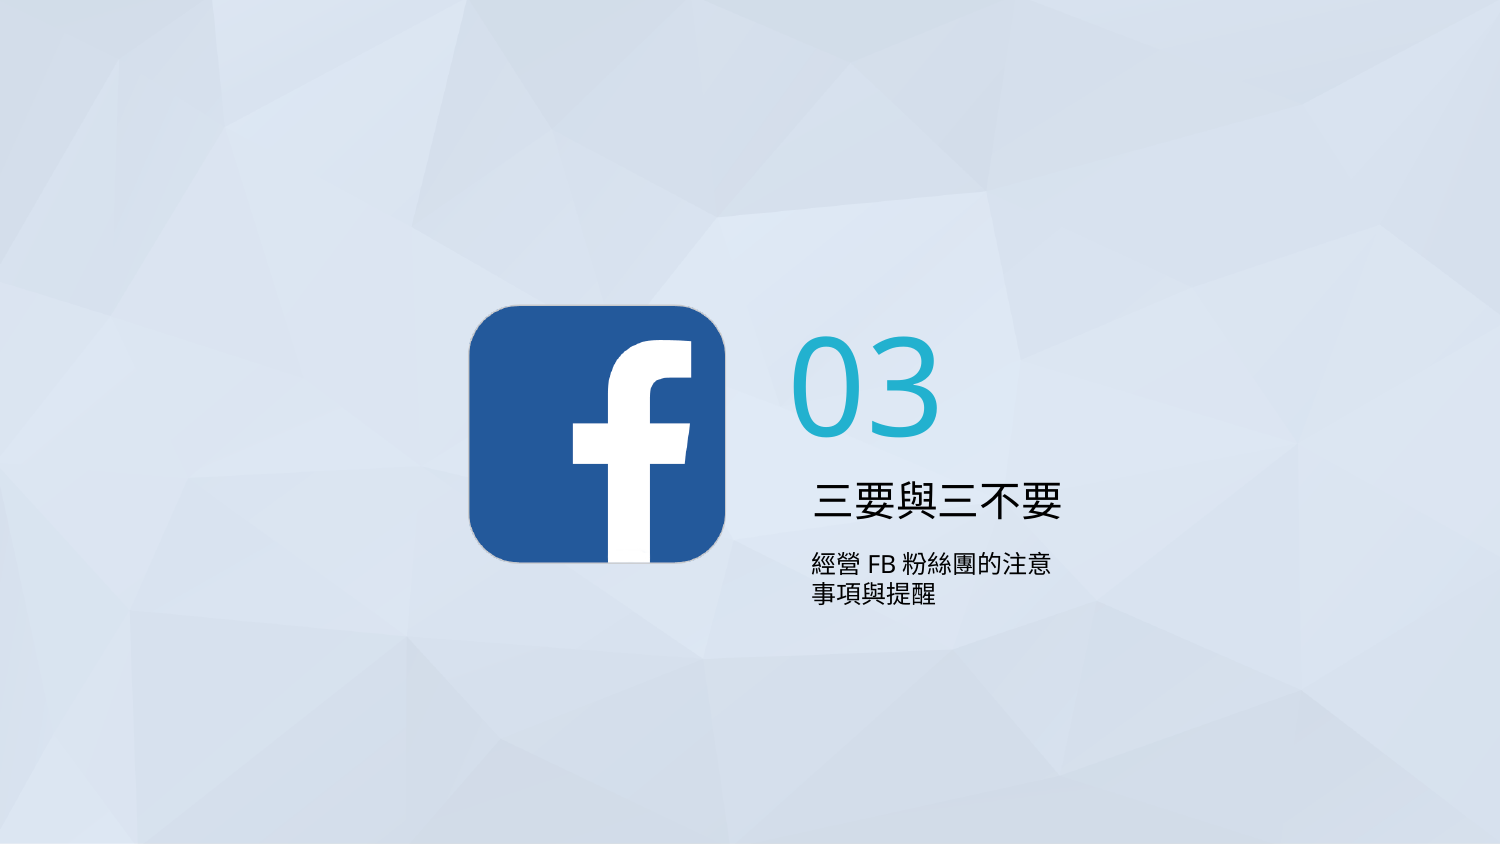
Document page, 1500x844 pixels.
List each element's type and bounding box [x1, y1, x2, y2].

text_box [789, 291, 1091, 617]
text_box [0, 0, 1500, 844]
picture [442, 274, 751, 583]
